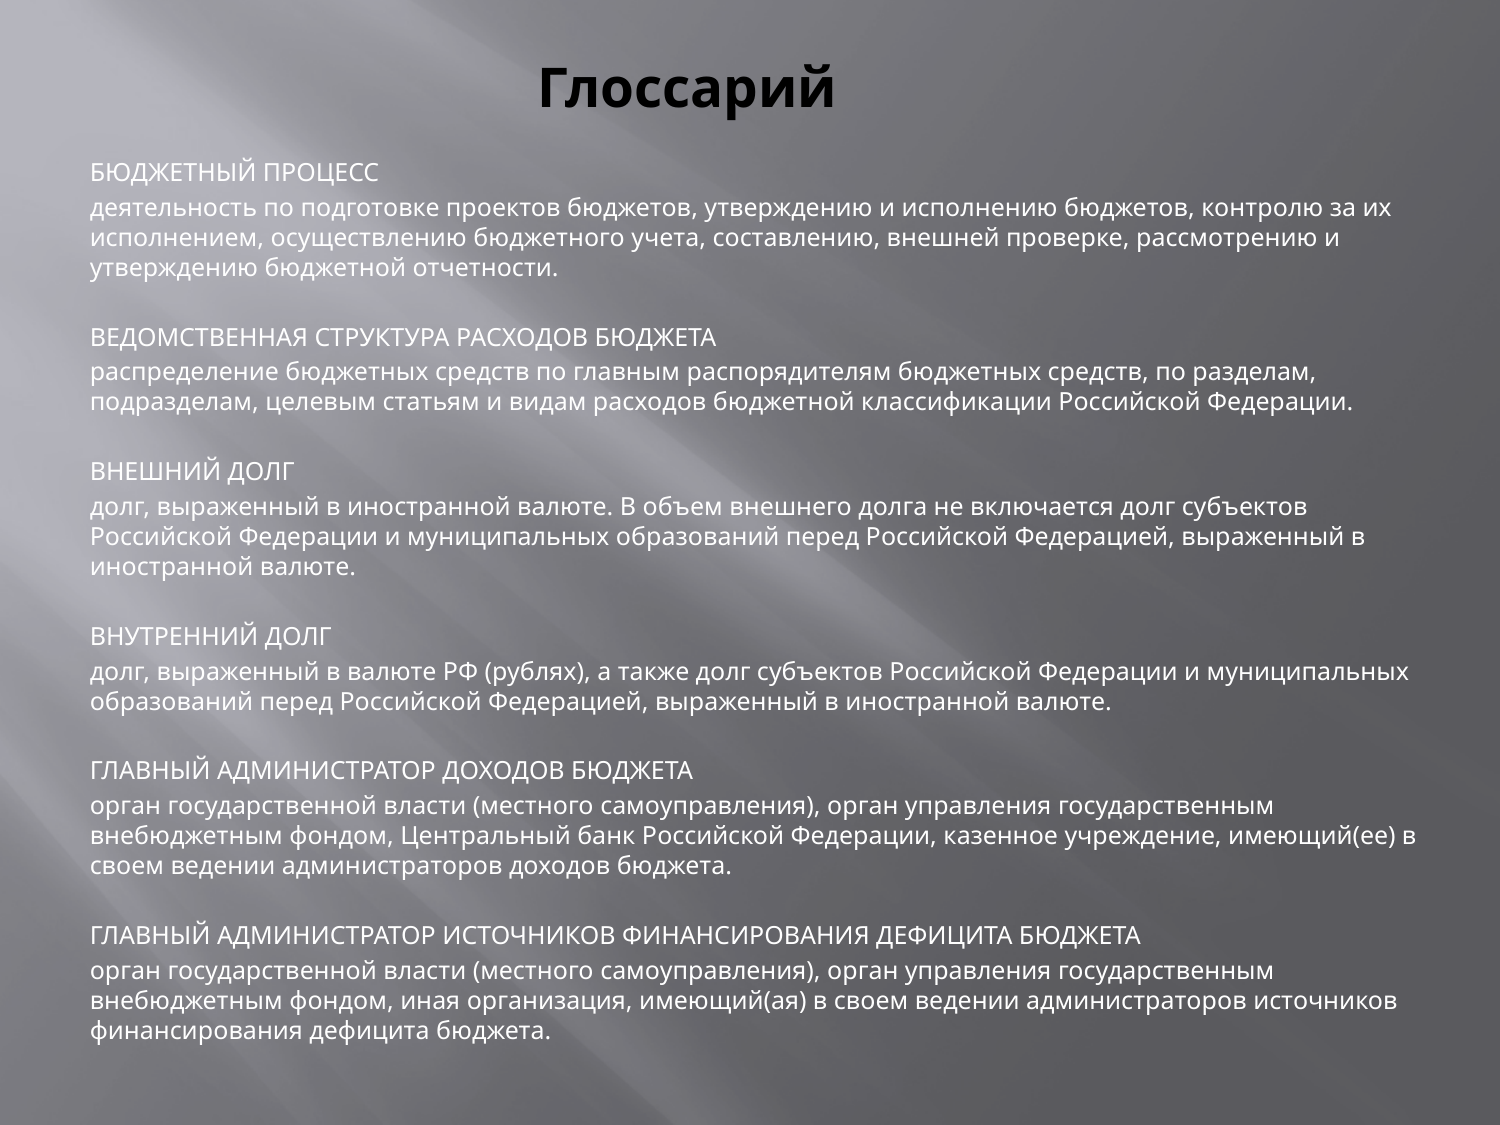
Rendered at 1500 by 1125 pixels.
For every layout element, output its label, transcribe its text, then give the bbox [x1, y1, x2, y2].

title Глоссарий [75, 45, 1300, 126]
list БЮДЖЕТНЫЙ ПРОЦЕСС деятельность по подготовке проектов бюджетов, утверждению и исполнению бюджетов, контролю за их исполнением, осуществлению бюджетного учета, составлению, внешней проверке, рассмотрению и утверждению бюджетной отчетности. ВЕДОМСТВЕННАЯ СТРУКТУРА РАСХОДОВ БЮДЖЕТА распределение бюджетных средств по главным распорядителям бюджетных средств, по разделам, подразделам, целевым статьям и видам расходов бюджетной классификации Российской Федерации. ВНЕШНИЙ ДОЛГ долг, выраженный в иностранной валюте. В объем внешнего долга не включается долг субъектов Российской Федерации и муниципальных образований перед Российской Федерацией, выраженный в иностранной валюте. ВНУТРЕННИЙ ДОЛГ долг, выраженный в валюте РФ (рублях), а также долг субъектов Российской Федерации и муниципальных образований перед Российской Федерацией, выраженный в иностранной валюте. ГЛАВНЫЙ АДМИНИСТРАТОР ДОХОДОВ БЮДЖЕТА орган государственной власти (местного самоуправления), орган управления государственным внебюджетным фондом, Центральный банк Российской Федерации, казенное учреждение, имеющий(ее) в своем ведении администраторов доходов бюджета. ГЛАВНЫЙ АДМИНИСТРАТОР ИСТОЧНИКОВ ФИНАНСИРОВАНИЯ ДЕФИЦИТА БЮДЖЕТА орган государственной власти (местного самоуправления), орган управления государственным внебюджетным фондом, иная организация, имеющий(ая) в своем ведении администраторов источников финансирования дефицита бюджета. [75, 149, 1436, 1062]
